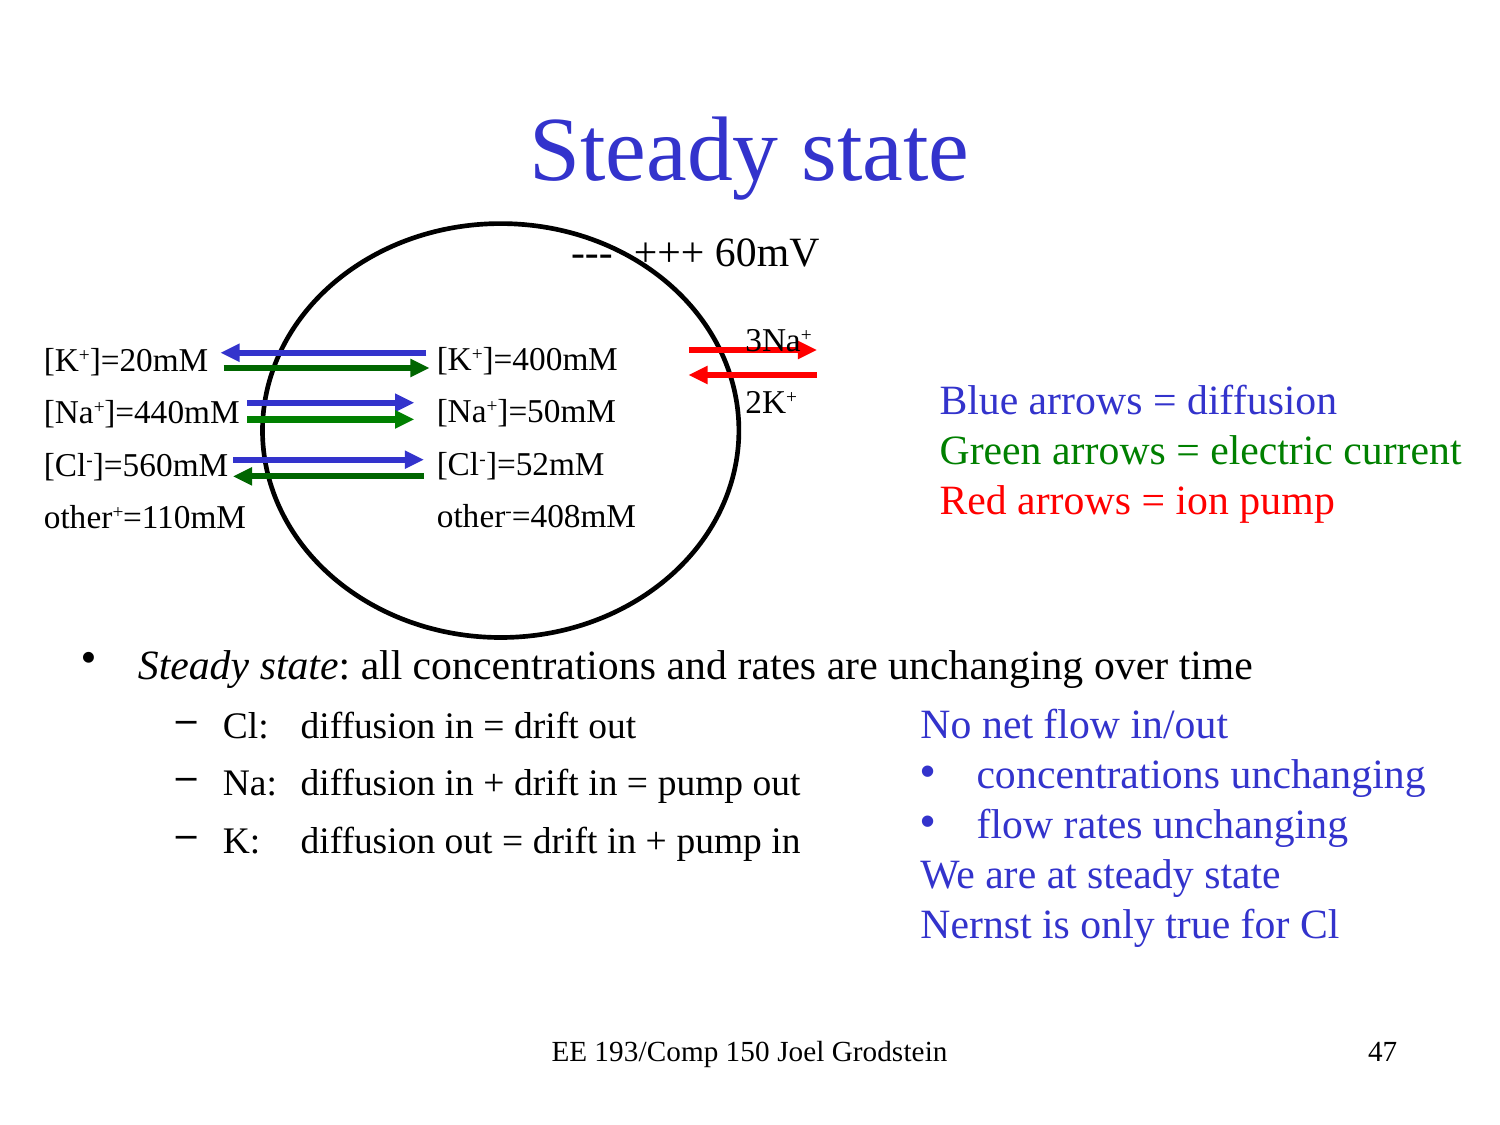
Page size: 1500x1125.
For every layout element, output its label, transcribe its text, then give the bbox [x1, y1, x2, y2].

text_box [K+]=20mM [Na+]=440mM [Cl-]=560mM other+=110mM [29, 330, 276, 543]
text_box [K+]=400mM [Na+]=50mM [Cl-]=52mM other-=408mM [422, 329, 655, 542]
footer EE 193/Comp 150 Joel Grodstein [512, 1024, 988, 1076]
text_box Cl: Na: K: [85, 693, 298, 896]
text_box --- +++ 60mV [571, 224, 820, 276]
text_box diffusion in = drift out diffusion in + drift in = pump out diffusion out = drift in + pump in [298, 693, 902, 869]
text_box Blue arrows = diffusion Green arrows = electric current Red arrows = ion pump [924, 365, 1484, 531]
list Steady state: all concentrations and rates are unchanging over time [66, 630, 1444, 705]
text_box No net flow in/out concentrations unchanging flow rates unchanging We are at steady state Nernst is only true for Cl [905, 689, 1442, 954]
text_box 3Na+ 2K+ [730, 302, 837, 428]
text_box [276, 221, 741, 640]
title Steady state [112, 50, 1388, 238]
